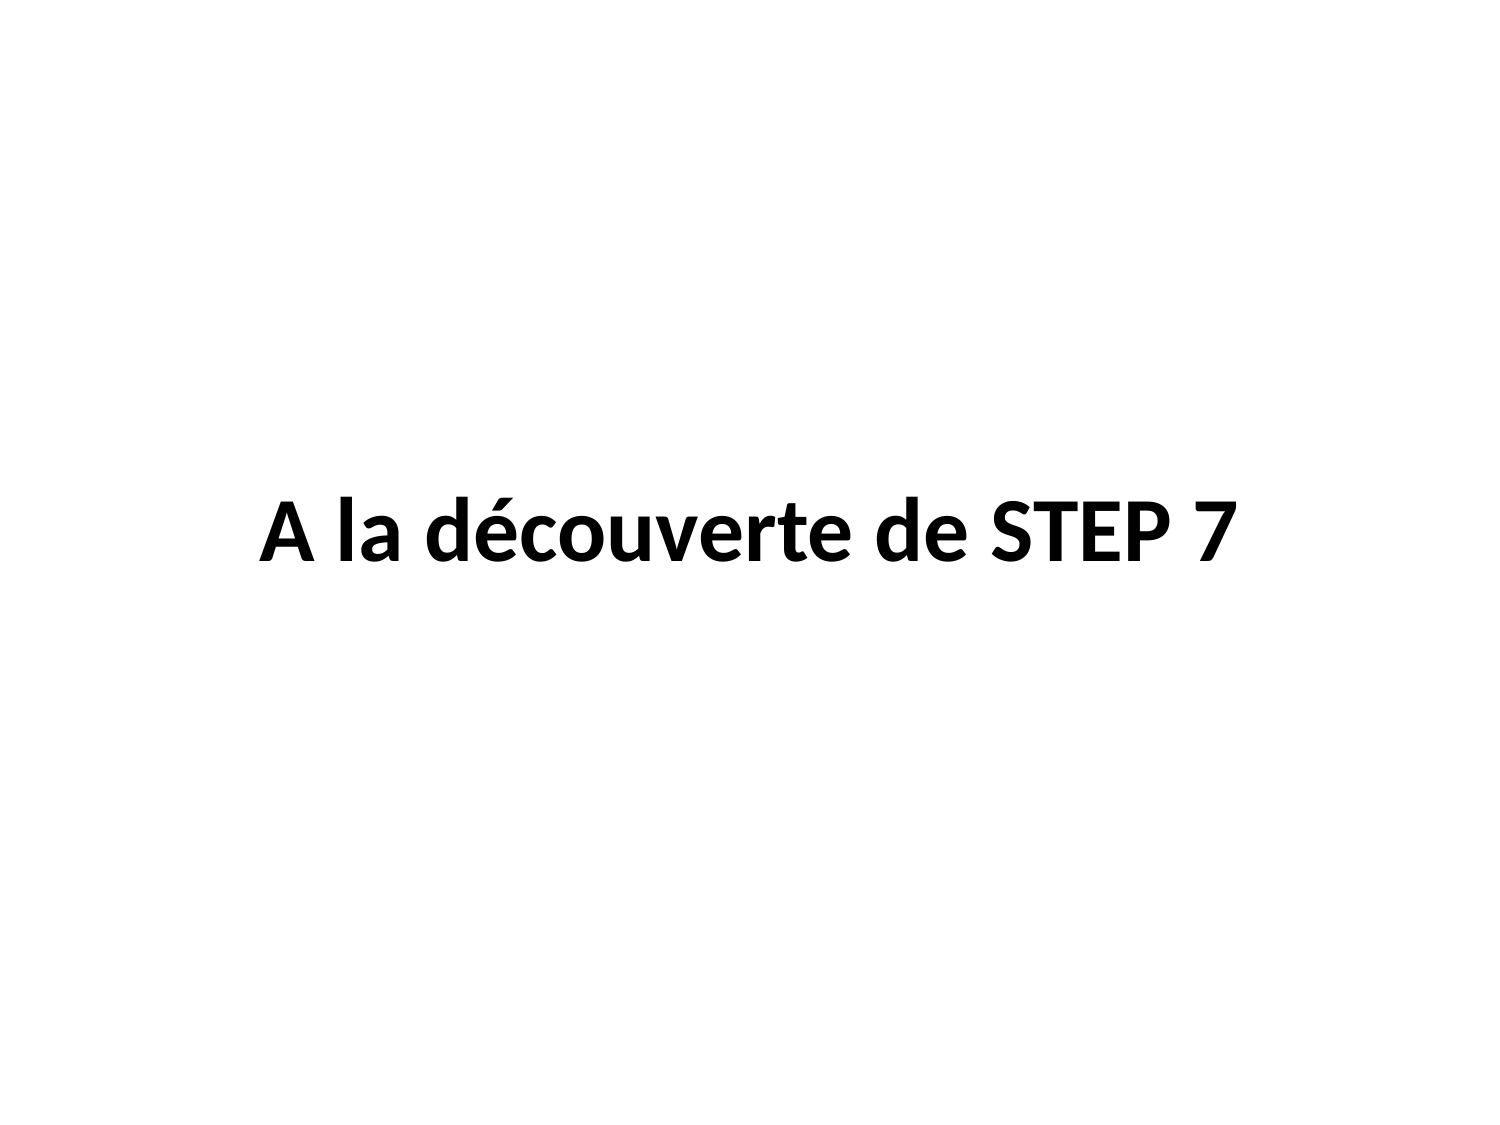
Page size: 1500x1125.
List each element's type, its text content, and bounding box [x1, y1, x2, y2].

title A la découverte de STEP 7 [112, 349, 1388, 591]
